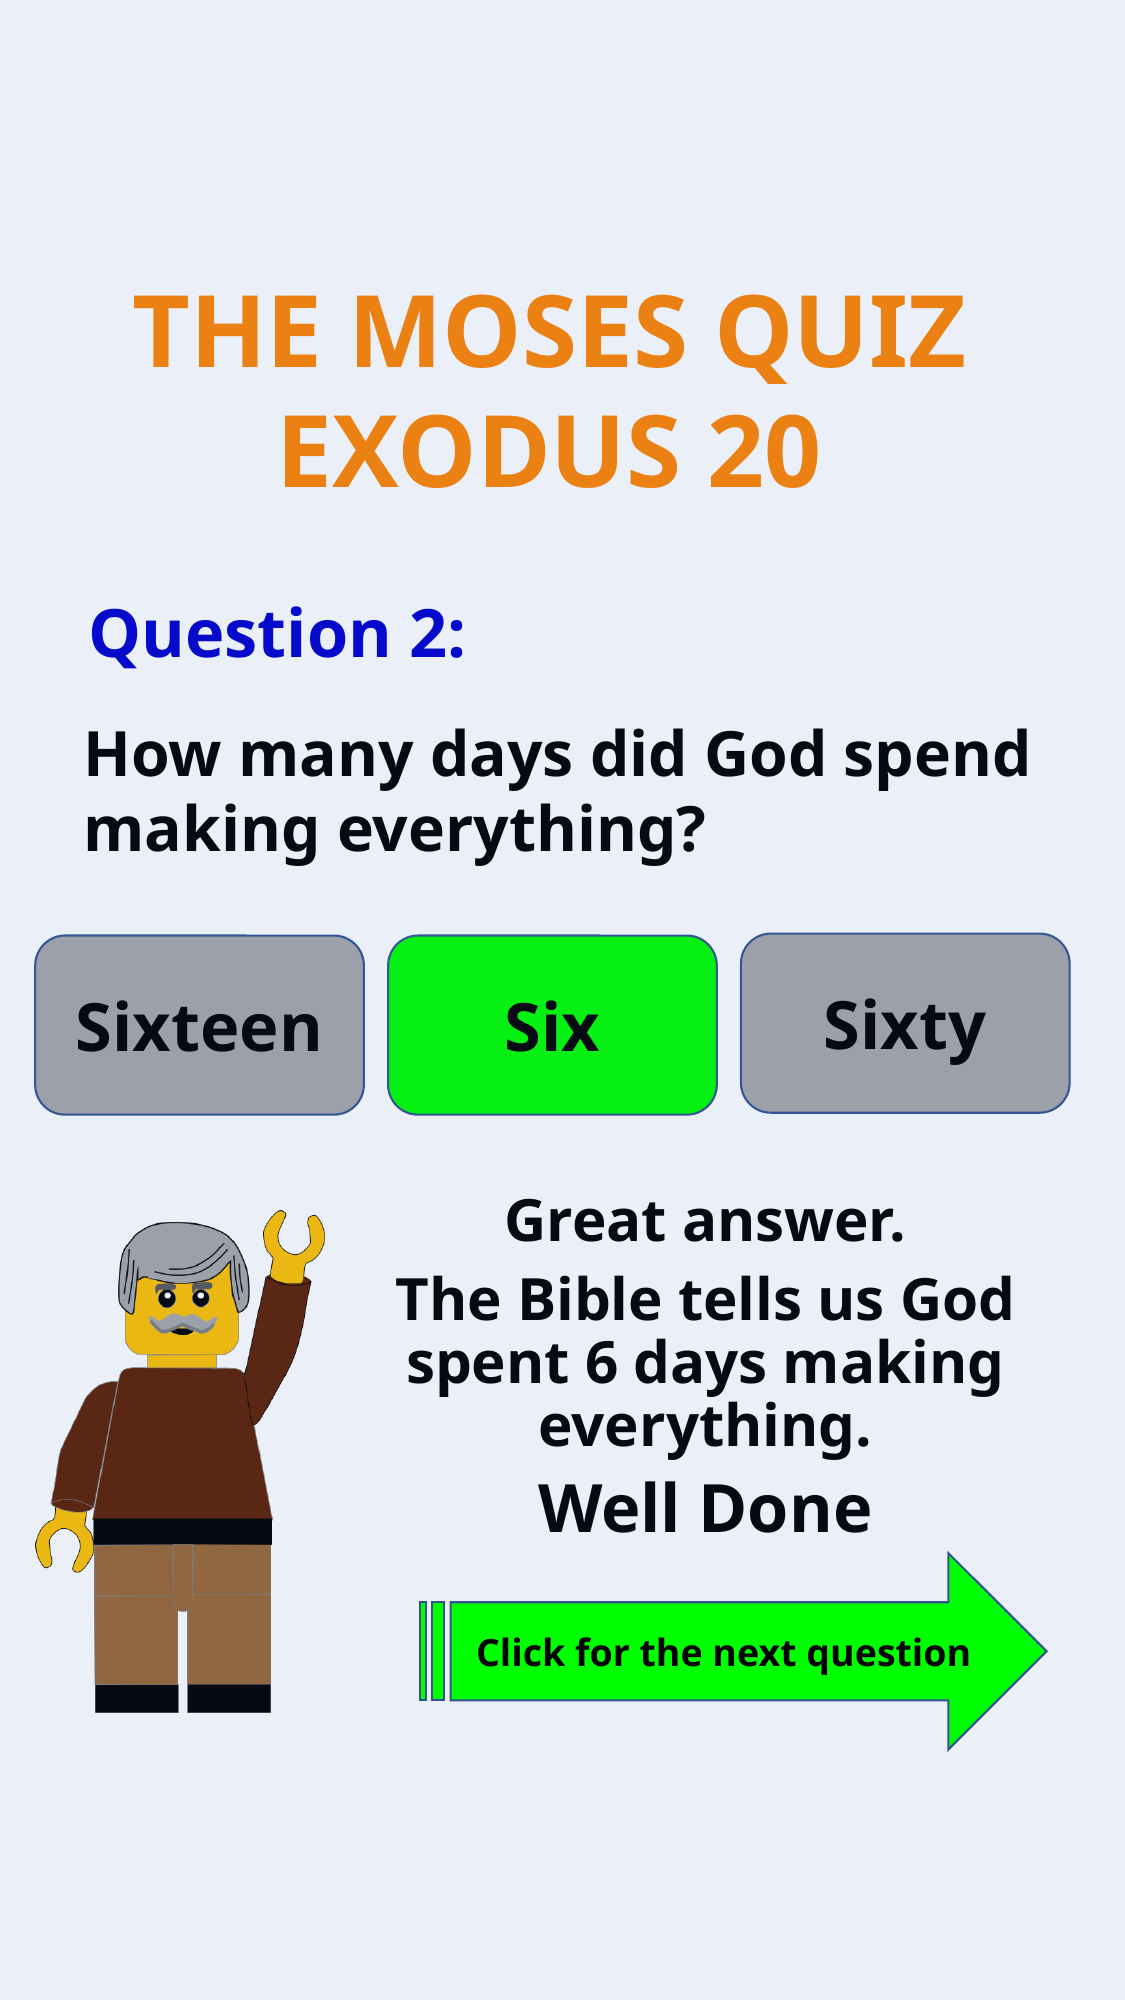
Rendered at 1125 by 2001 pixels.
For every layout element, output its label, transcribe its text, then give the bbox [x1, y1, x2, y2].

text_box Click for the next question [419, 1601, 427, 1701]
text_box Click for the next question [431, 1601, 445, 1701]
text_box [0, 0, 1125, 2000]
picture [35, 1210, 325, 1713]
text_box Click for the next question [449, 1550, 1049, 1753]
